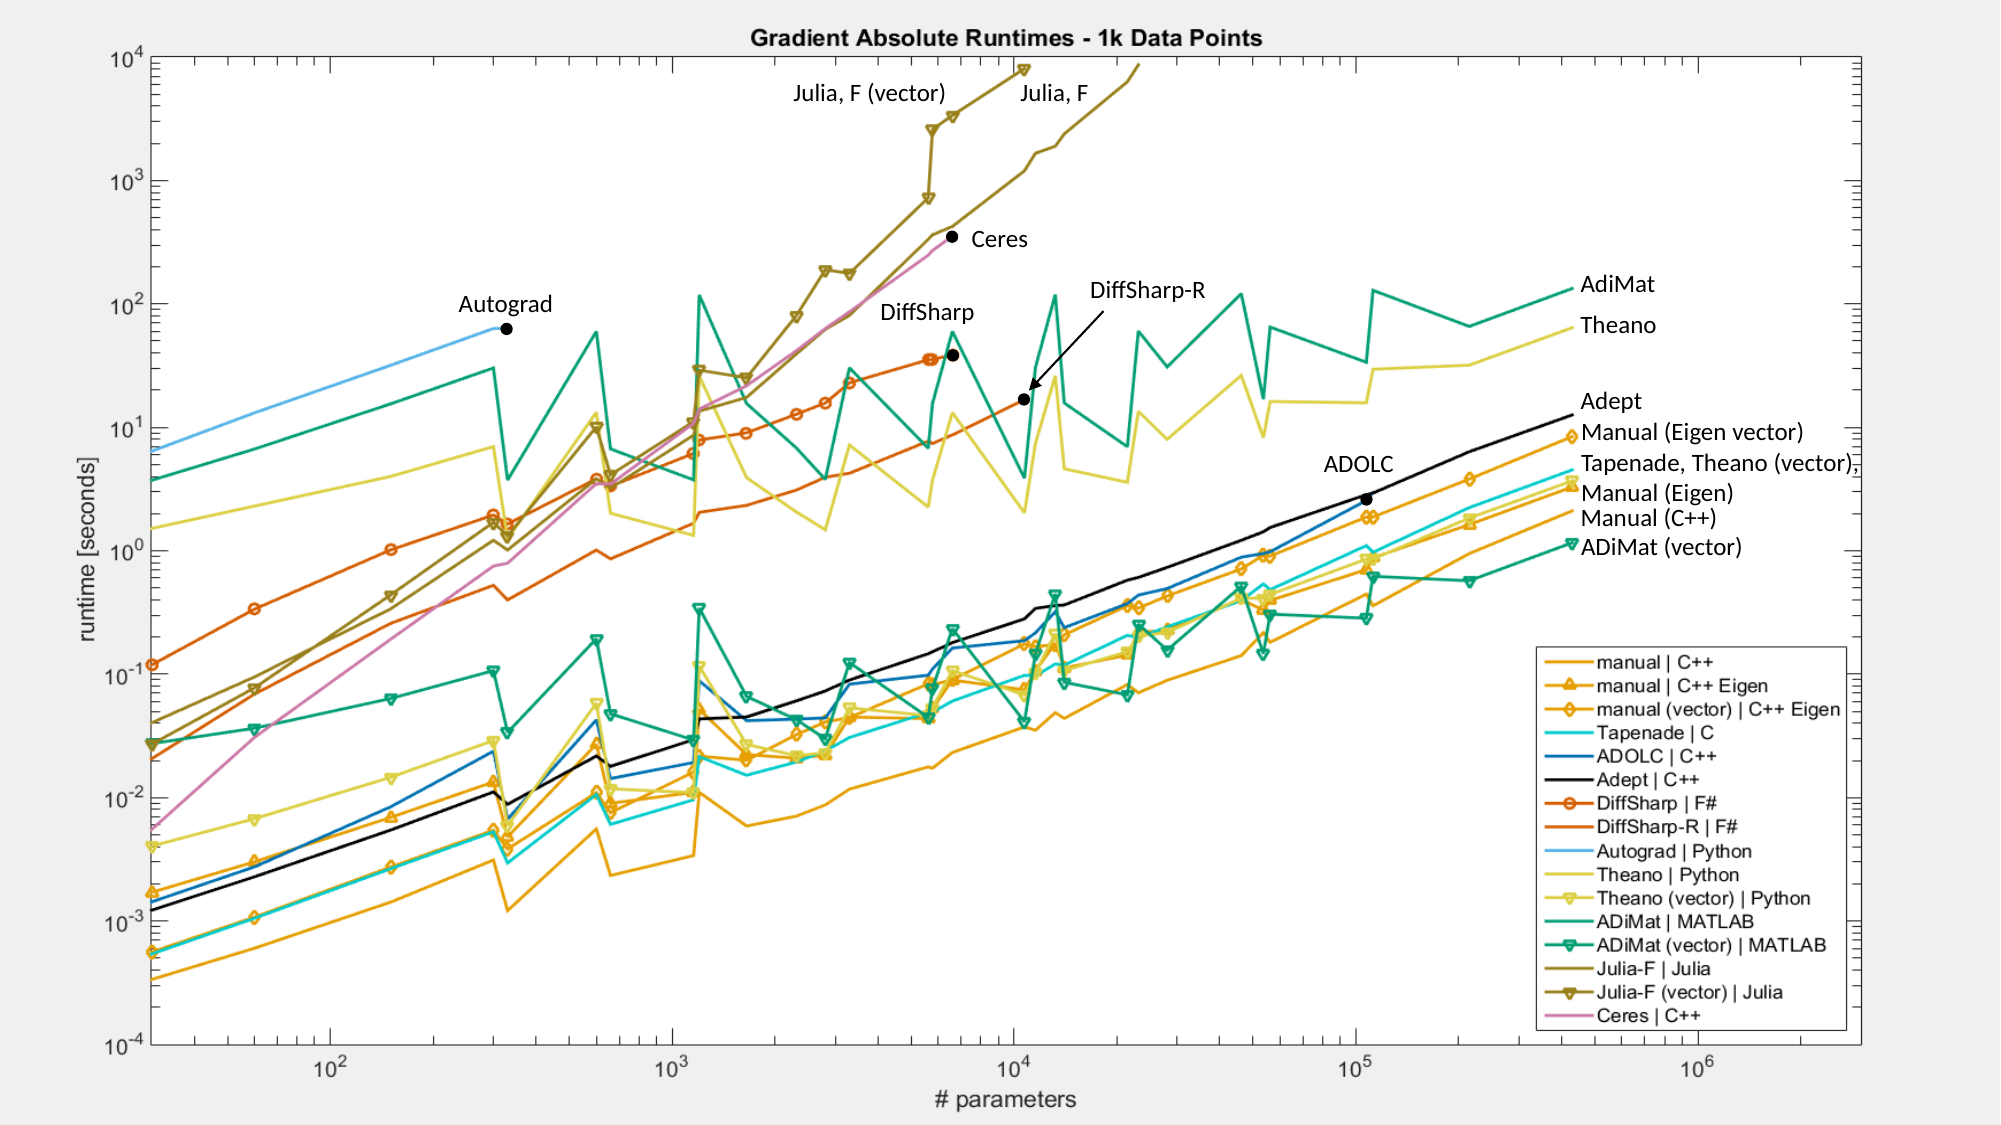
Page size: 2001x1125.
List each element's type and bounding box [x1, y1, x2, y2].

text_box [1028, 310, 1104, 392]
picture [0, 0, 2000, 1125]
